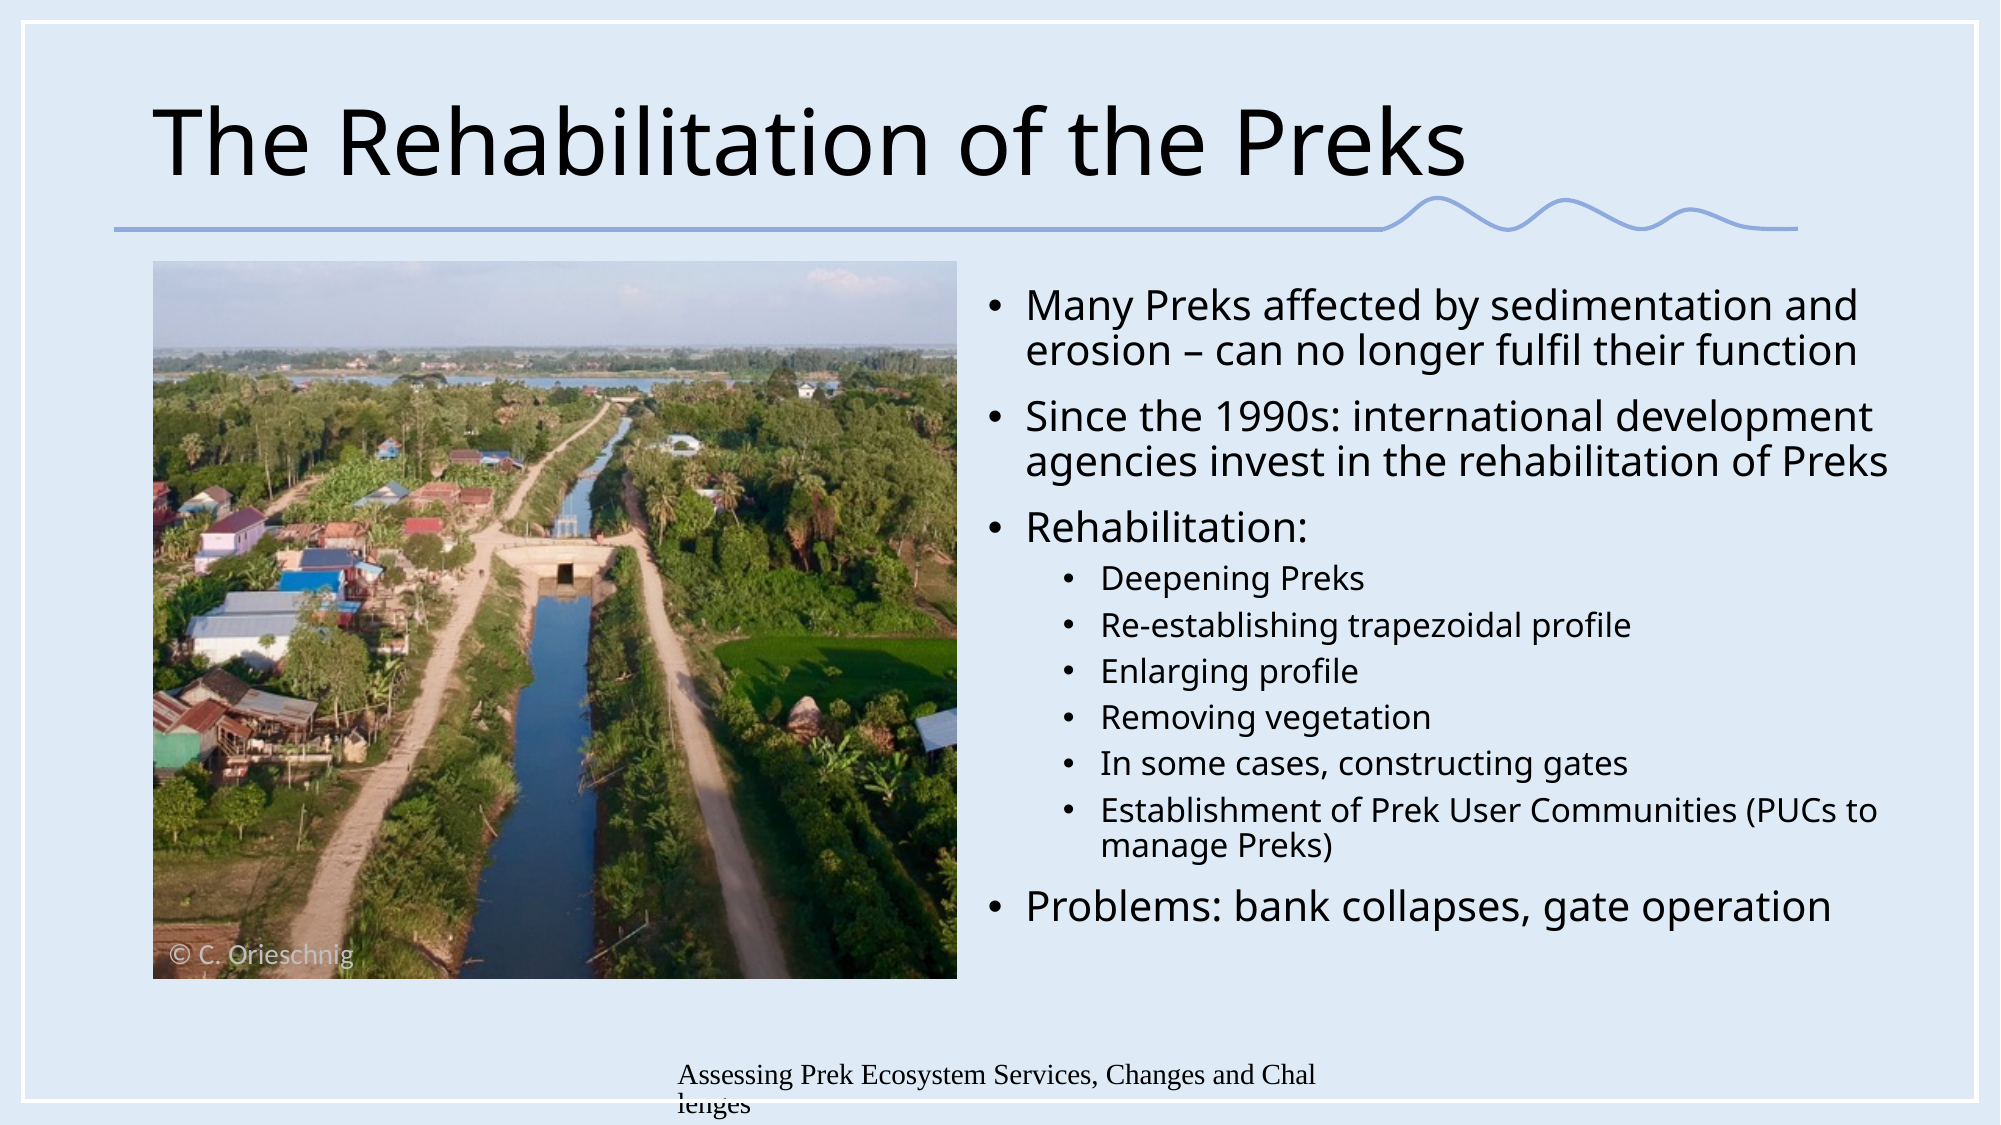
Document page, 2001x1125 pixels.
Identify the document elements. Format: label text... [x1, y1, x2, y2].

picture [153, 261, 957, 979]
text_box [22, 21, 1978, 1102]
footer Assessing Prek Ecosystem Services, Changes and Challenges [662, 1042, 1338, 1103]
text_box [1382, 196, 1798, 231]
